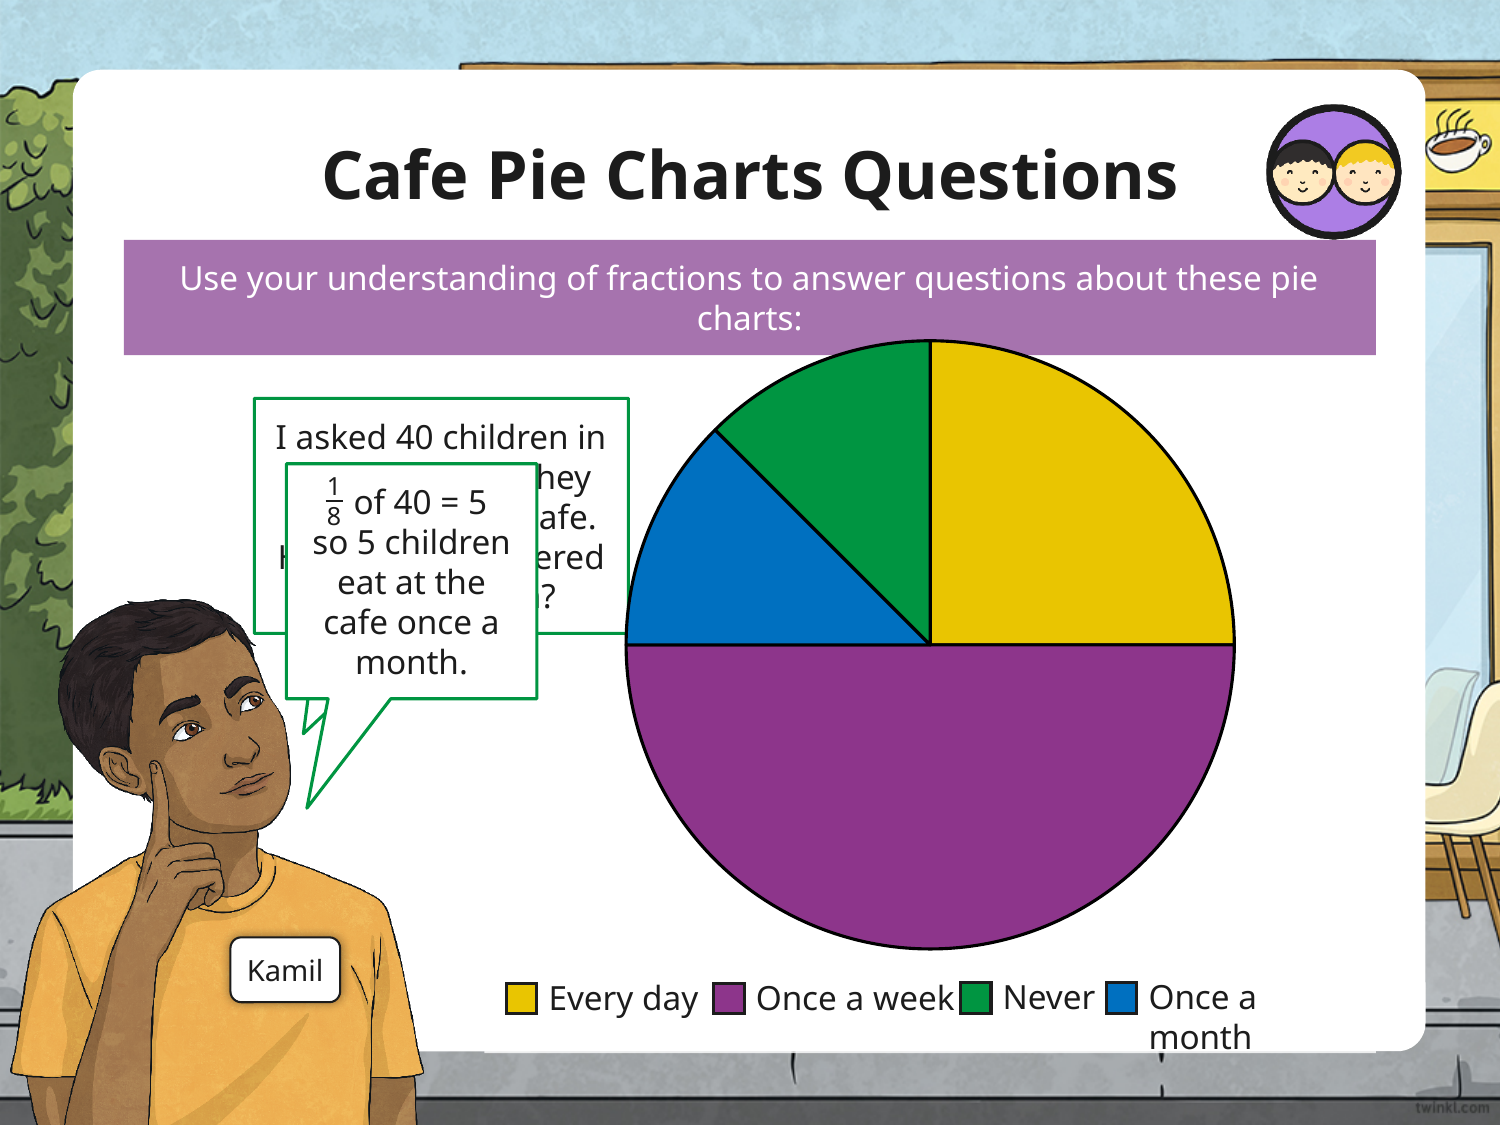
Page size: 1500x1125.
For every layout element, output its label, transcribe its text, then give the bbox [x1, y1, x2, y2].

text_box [713, 969, 960, 1025]
text_box I asked 40 children in KS2 how often they eat at the local cafe. How many answered once a month? [254, 398, 610, 634]
text_box [483, 244, 1377, 1054]
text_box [960, 968, 1106, 1025]
text_box of 40 = 5 so 5 children eat at the cafe once a month. [286, 463, 537, 699]
picture [0, 0, 1500, 1125]
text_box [506, 969, 713, 1025]
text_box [311, 463, 357, 539]
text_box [1227, 101, 1431, 244]
text_box Cafe Pie Charts Questions [123, 125, 1227, 221]
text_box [1106, 968, 1375, 1025]
chart [610, 328, 1251, 962]
text_box Use your understanding of fractions to answer questions about these pie charts: [123, 239, 1376, 356]
